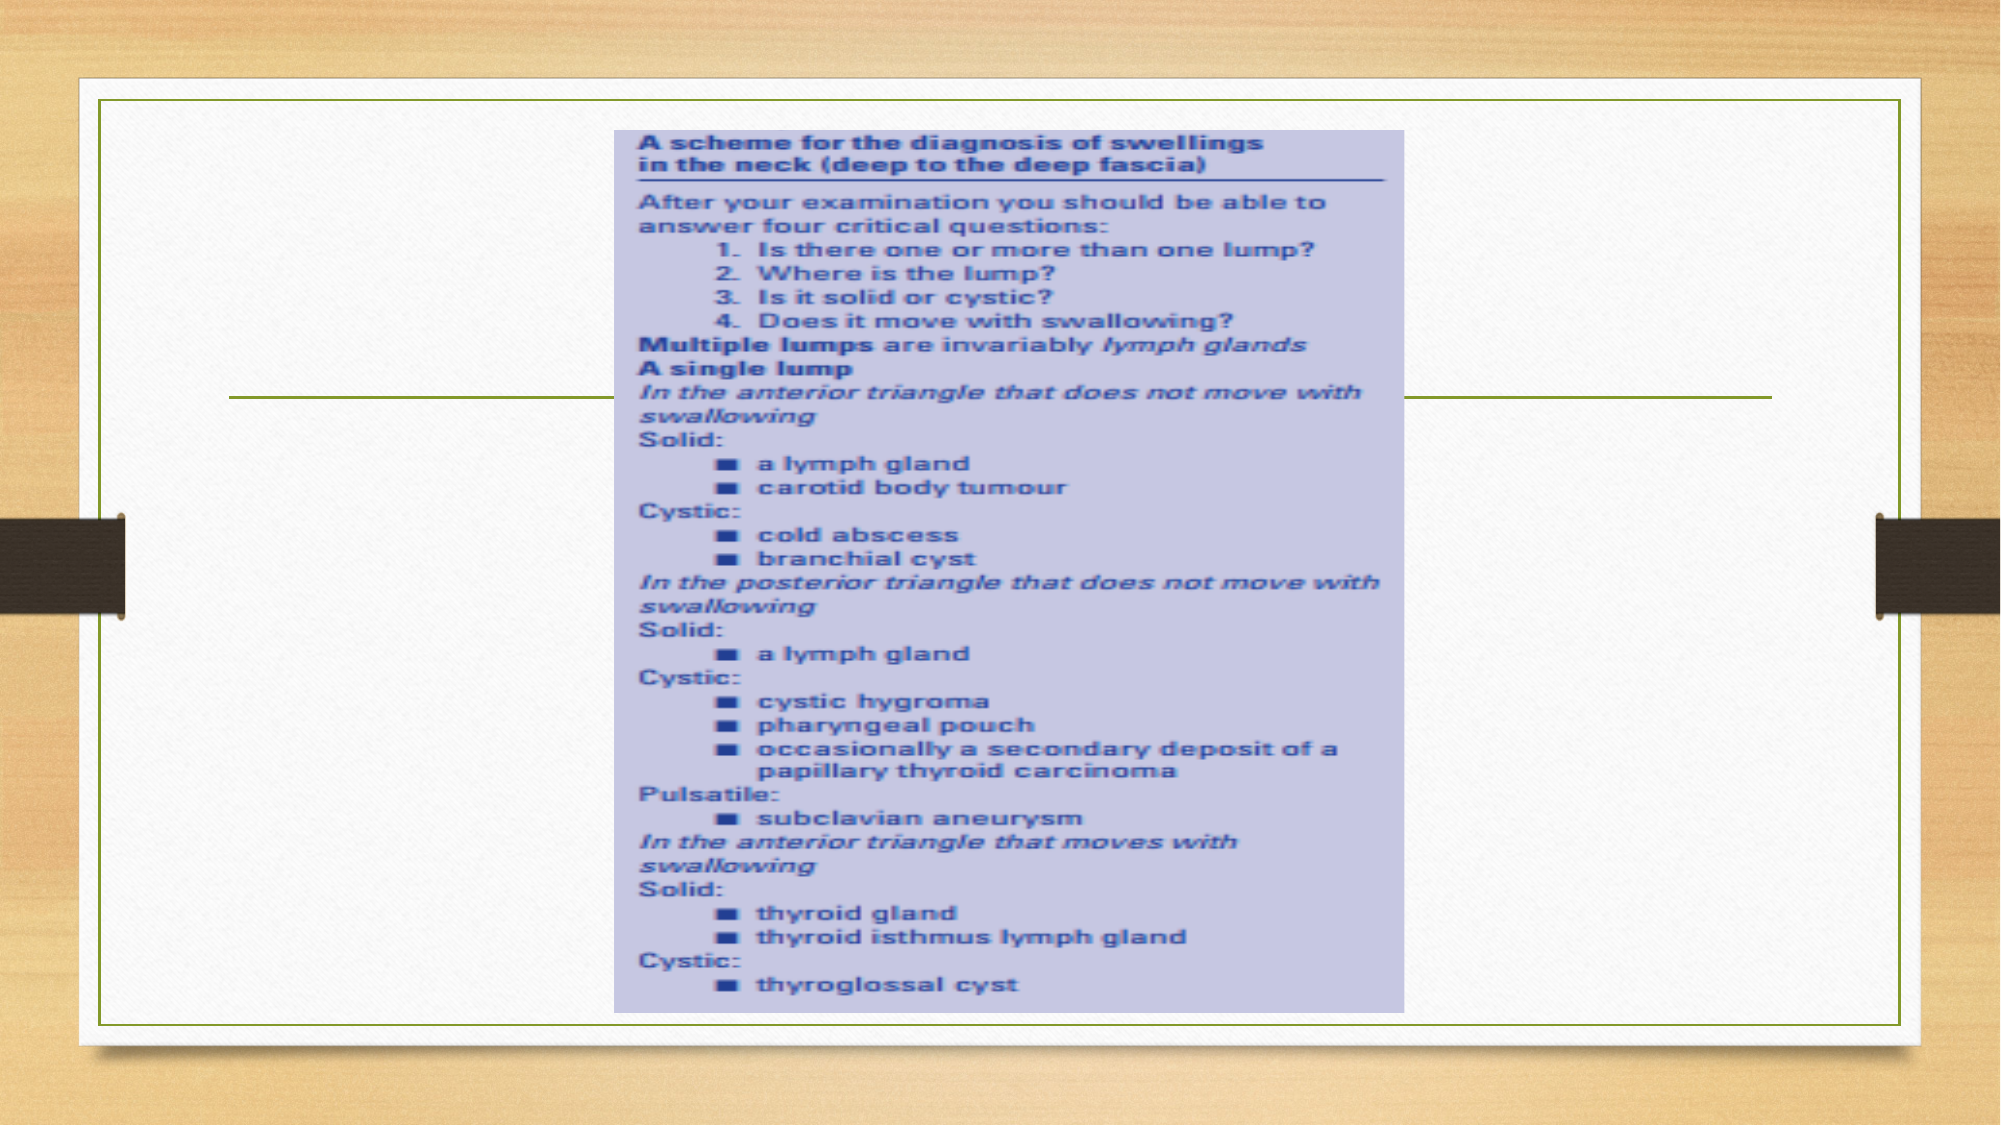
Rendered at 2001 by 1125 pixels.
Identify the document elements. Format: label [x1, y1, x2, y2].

picture [0, 0, 2001, 1125]
list [613, 130, 1405, 1013]
